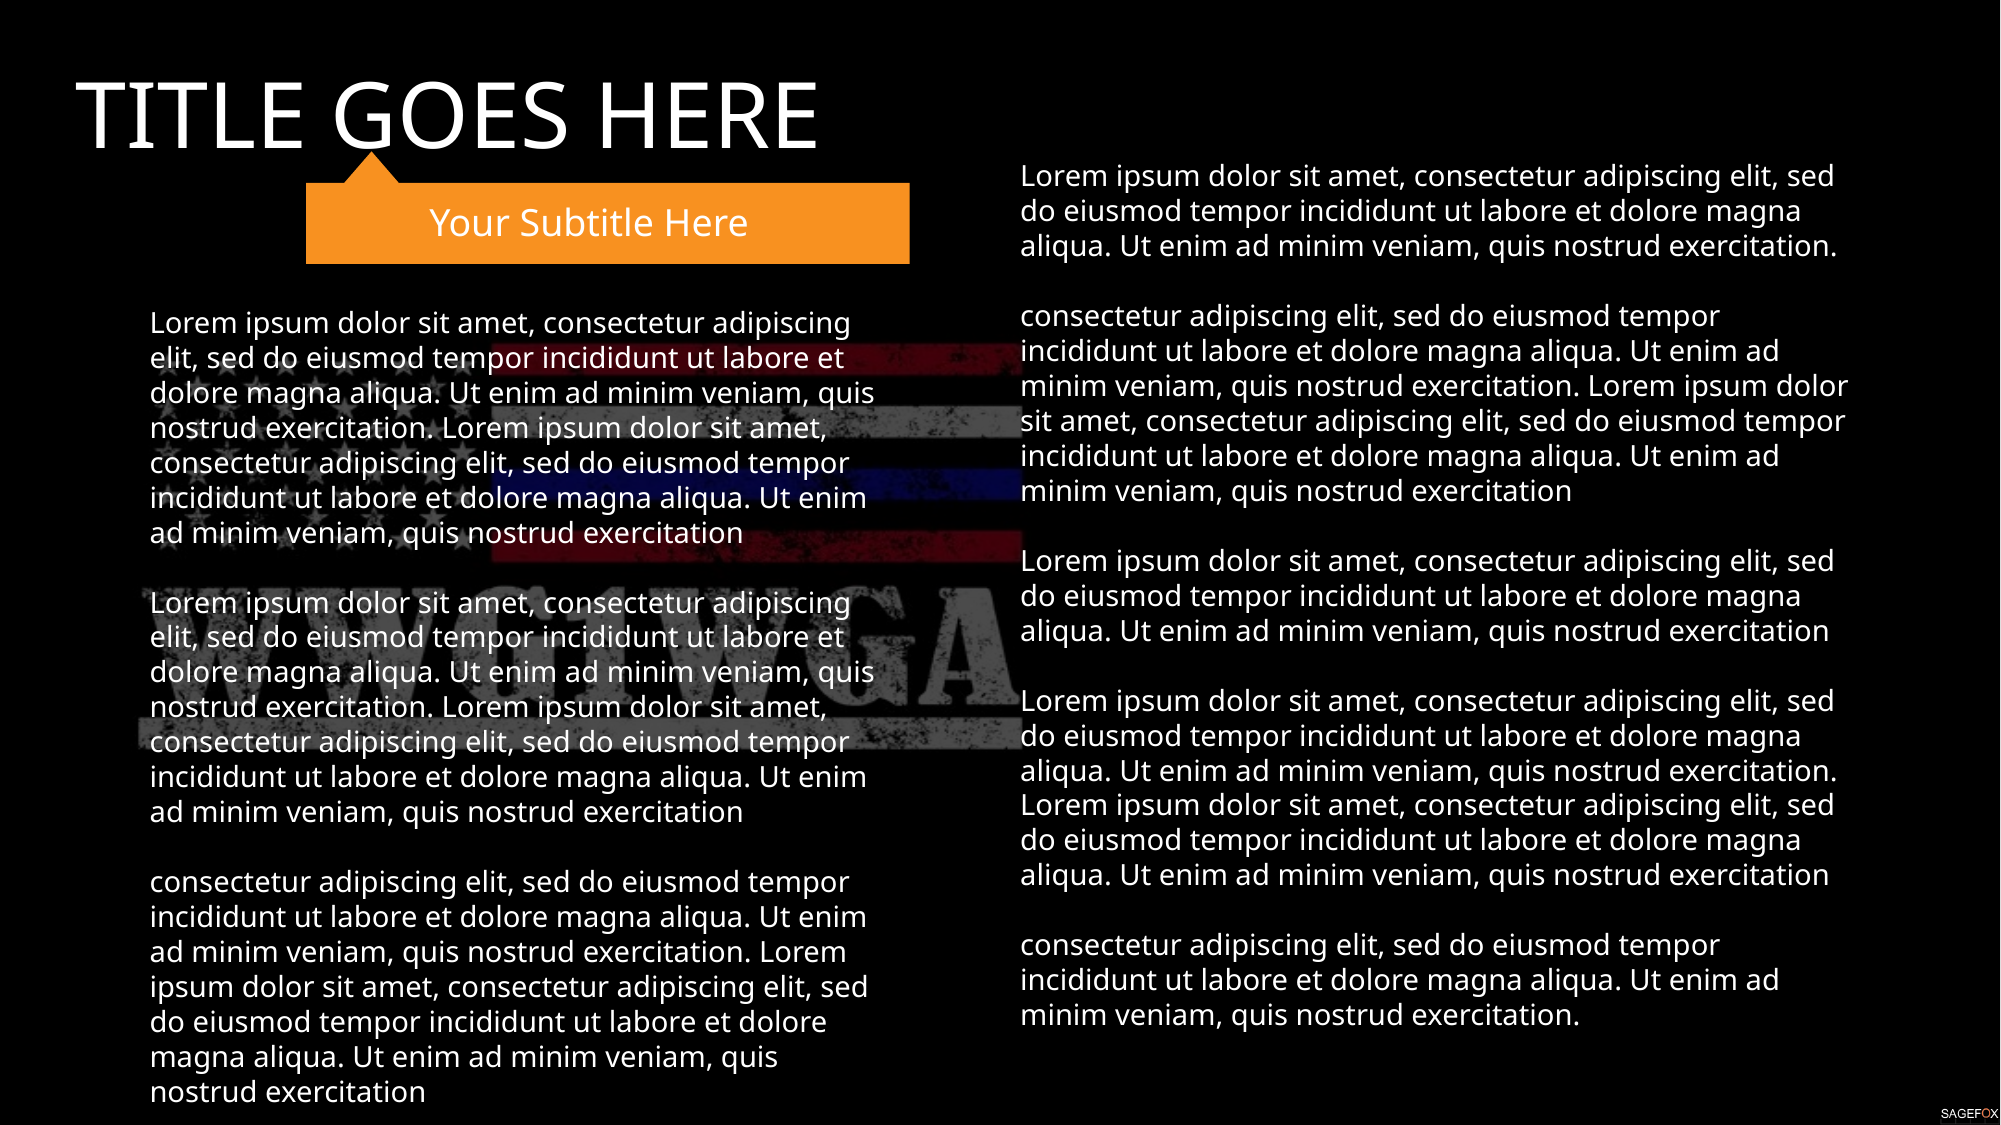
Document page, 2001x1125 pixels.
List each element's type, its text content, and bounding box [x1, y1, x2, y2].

text_box TITLE GOES HERE [60, 49, 965, 175]
text_box Lorem ipsum dolor sit amet, consectetur adipiscing elit, sed do eiusmod tempor incididunt ut labore et dolore magna aliqua. Ut enim ad minim veniam, quis nostrud exercitation. Lorem ipsum dolor sit amet, consectetur adipiscing elit, sed do eiusmod tempor incididunt ut labore et dolore magna aliqua. Ut enim ad minim veniam, quis nostrud exercitation Lorem ipsum dolor sit amet, consectetur adipiscing elit, sed do eiusmod tempor incididunt ut labore et dolore magna aliqua. Ut enim ad minim veniam, quis nostrud exercitation. Lorem ipsum dolor sit amet, consectetur adipiscing elit, sed do eiusmod tempor incididunt ut labore et dolore magna aliqua. Ut enim ad minim veniam, quis nostrud exercitation consectetur adipiscing elit, sed do eiusmod tempor incididunt ut labore et dolore magna aliqua. Ut enim ad minim veniam, quis nostrud exercitation. Lorem ipsum dolor sit amet, consectetur adipiscing elit, sed do eiusmod tempor incididunt ut labore et dolore magna aliqua. Ut enim ad minim veniam, quis nostrud exercitation [134, 296, 897, 1125]
text_box Lorem ipsum dolor sit amet, consectetur adipiscing elit, sed do eiusmod tempor incididunt ut labore et dolore magna aliqua. Ut enim ad minim veniam, quis nostrud exercitation. consectetur adipiscing elit, sed do eiusmod tempor incididunt ut labore et dolore magna aliqua. Ut enim ad minim veniam, quis nostrud exercitation. Lorem ipsum dolor sit amet, consectetur adipiscing elit, sed do eiusmod tempor incididunt ut labore et dolore magna aliqua. Ut enim ad minim veniam, quis nostrud exercitation Lorem ipsum dolor sit amet, consectetur adipiscing elit, sed do eiusmod tempor incididunt ut labore et dolore magna aliqua. Ut enim ad minim veniam, quis nostrud exercitation Lorem ipsum dolor sit amet, consectetur adipiscing elit, sed do eiusmod tempor incididunt ut labore et dolore magna aliqua. Ut enim ad minim veniam, quis nostrud exercitation. Lorem ipsum dolor sit amet, consectetur adipiscing elit, sed do eiusmod tempor incididunt ut labore et dolore magna aliqua. Ut enim ad minim veniam, quis nostrud exercitation consectetur adipiscing elit, sed do eiusmod tempor incididunt ut labore et dolore magna aliqua. Ut enim ad minim veniam, quis nostrud exercitation. [1005, 150, 1876, 1039]
picture [0, 0, 2001, 1125]
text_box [306, 151, 910, 264]
